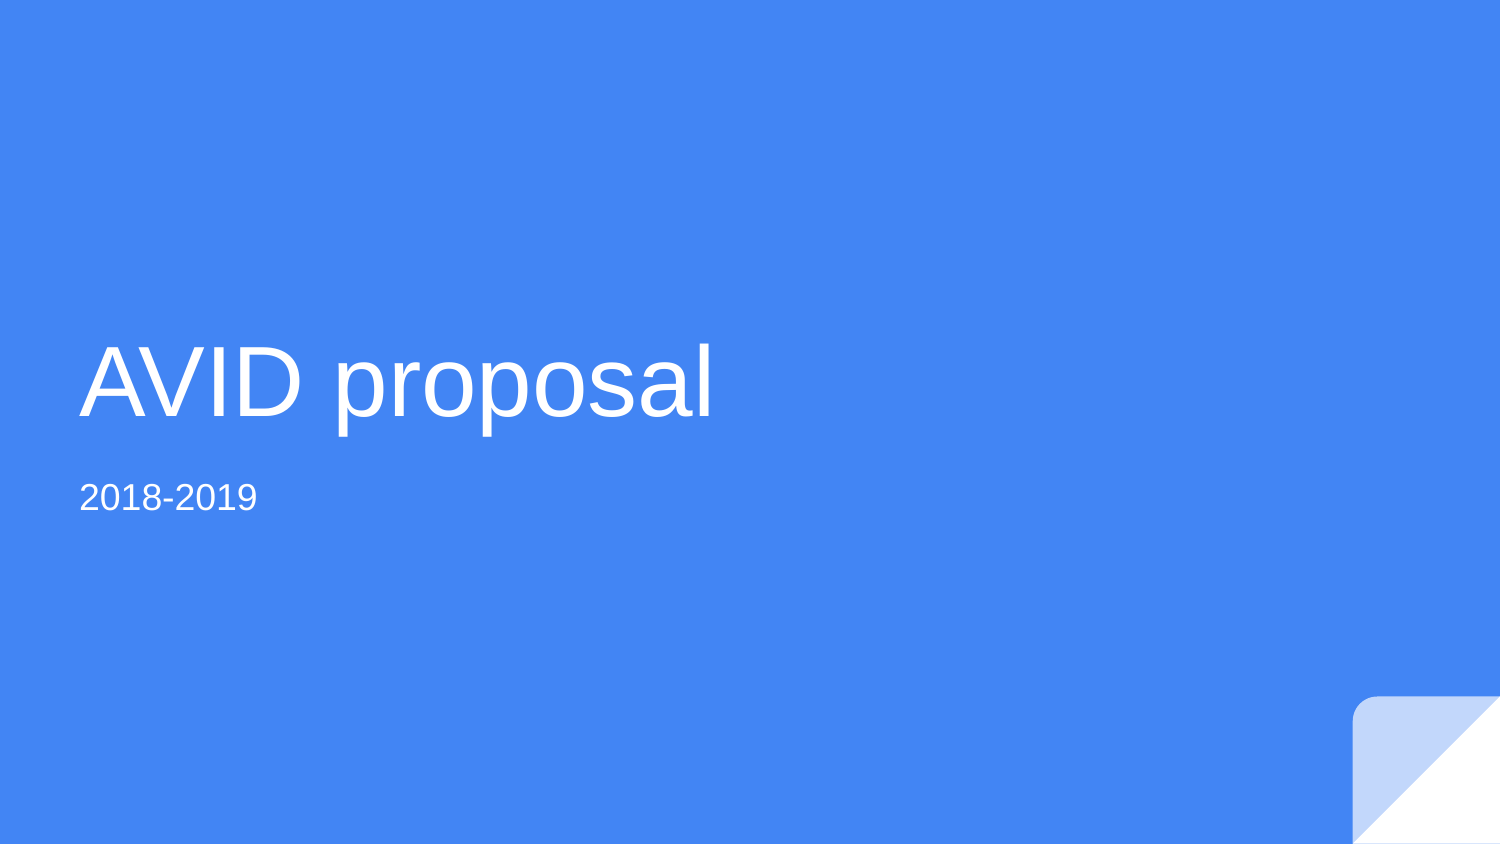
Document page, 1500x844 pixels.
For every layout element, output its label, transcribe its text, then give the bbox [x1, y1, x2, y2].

title AVID proposal [64, 298, 1413, 452]
subtitle 2018-2019 [64, 457, 1413, 529]
